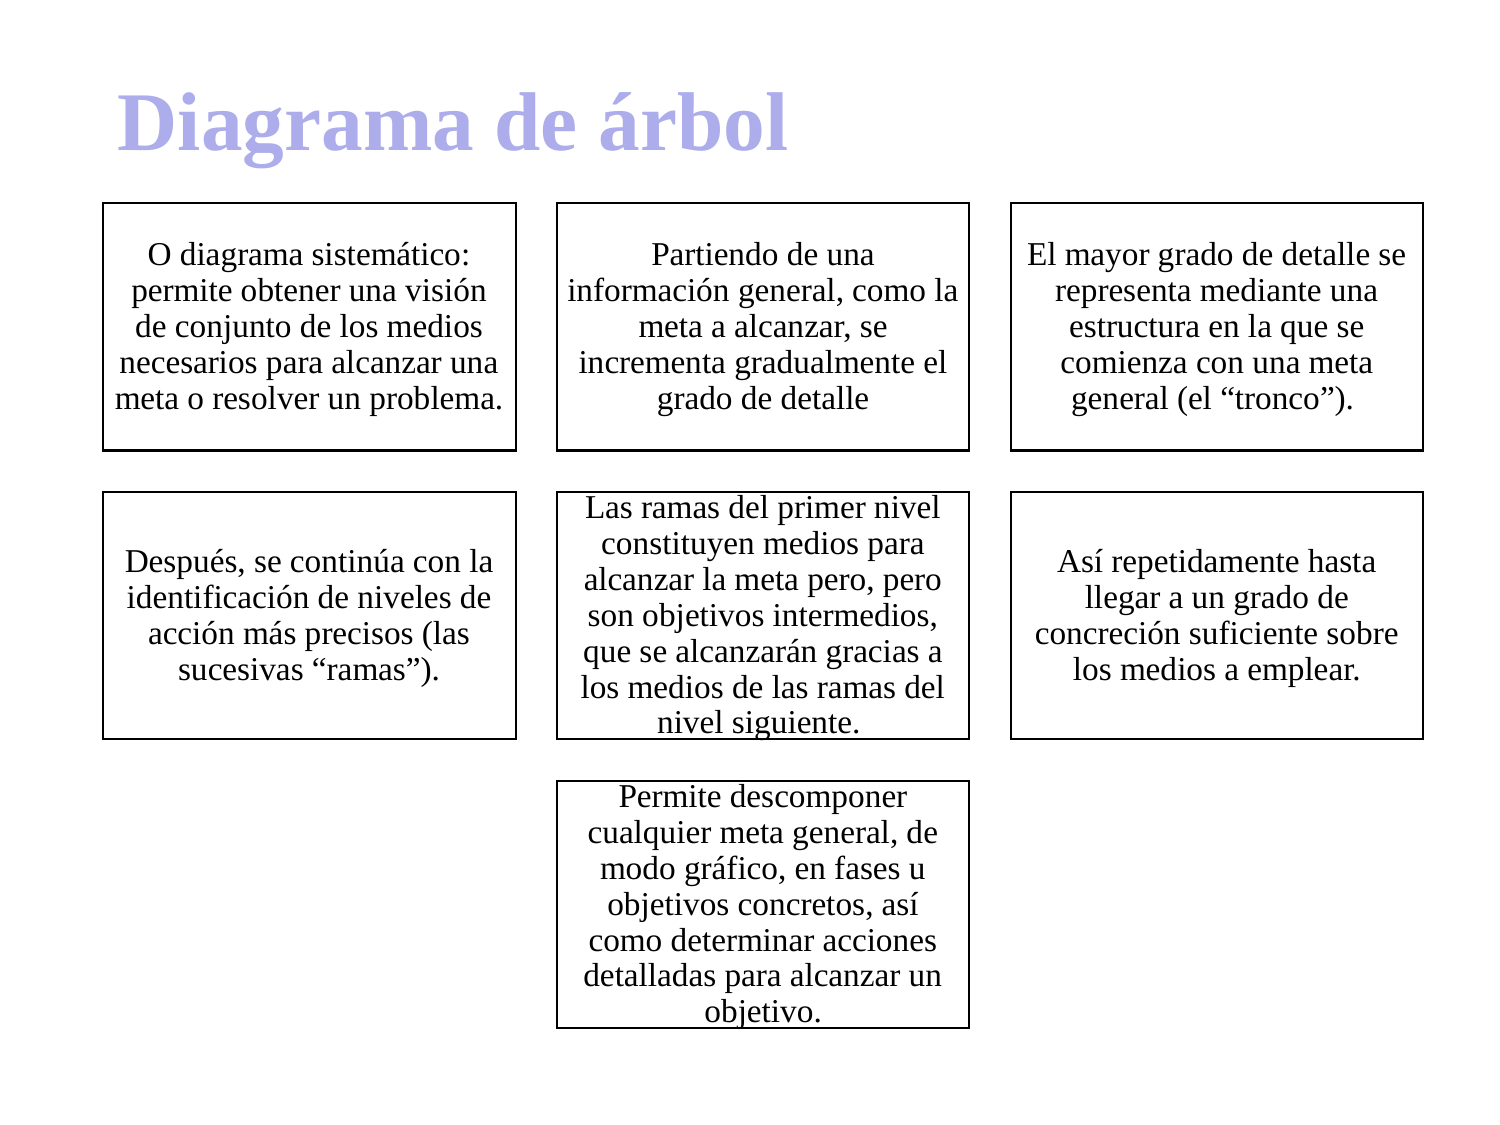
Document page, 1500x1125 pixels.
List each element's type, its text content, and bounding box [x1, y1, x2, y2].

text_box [103, 184, 1424, 1047]
title Diagrama de árbol [103, 59, 1223, 184]
